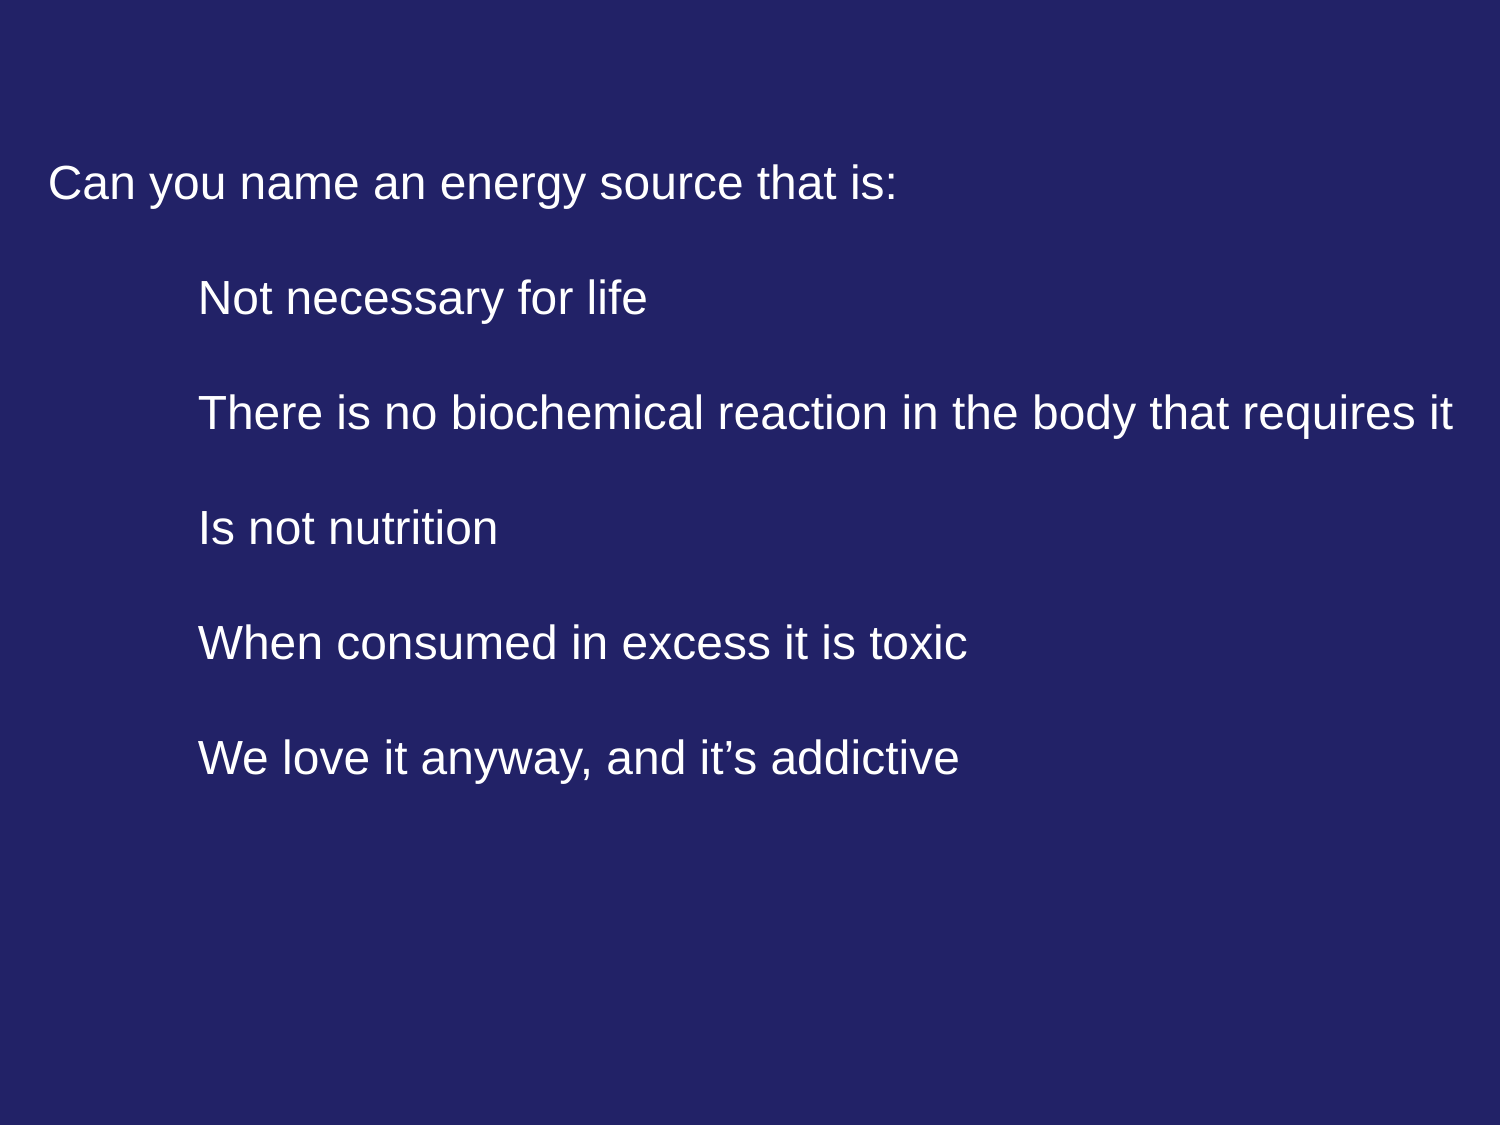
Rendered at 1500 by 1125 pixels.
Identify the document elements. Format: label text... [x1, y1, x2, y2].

text_box Can you name an energy source that is: Not necessary for life There is no biochemical reaction in the body that requires it Is not nutrition When consumed in excess it is toxic We love it anyway, and it’s addictive [33, 144, 1500, 964]
